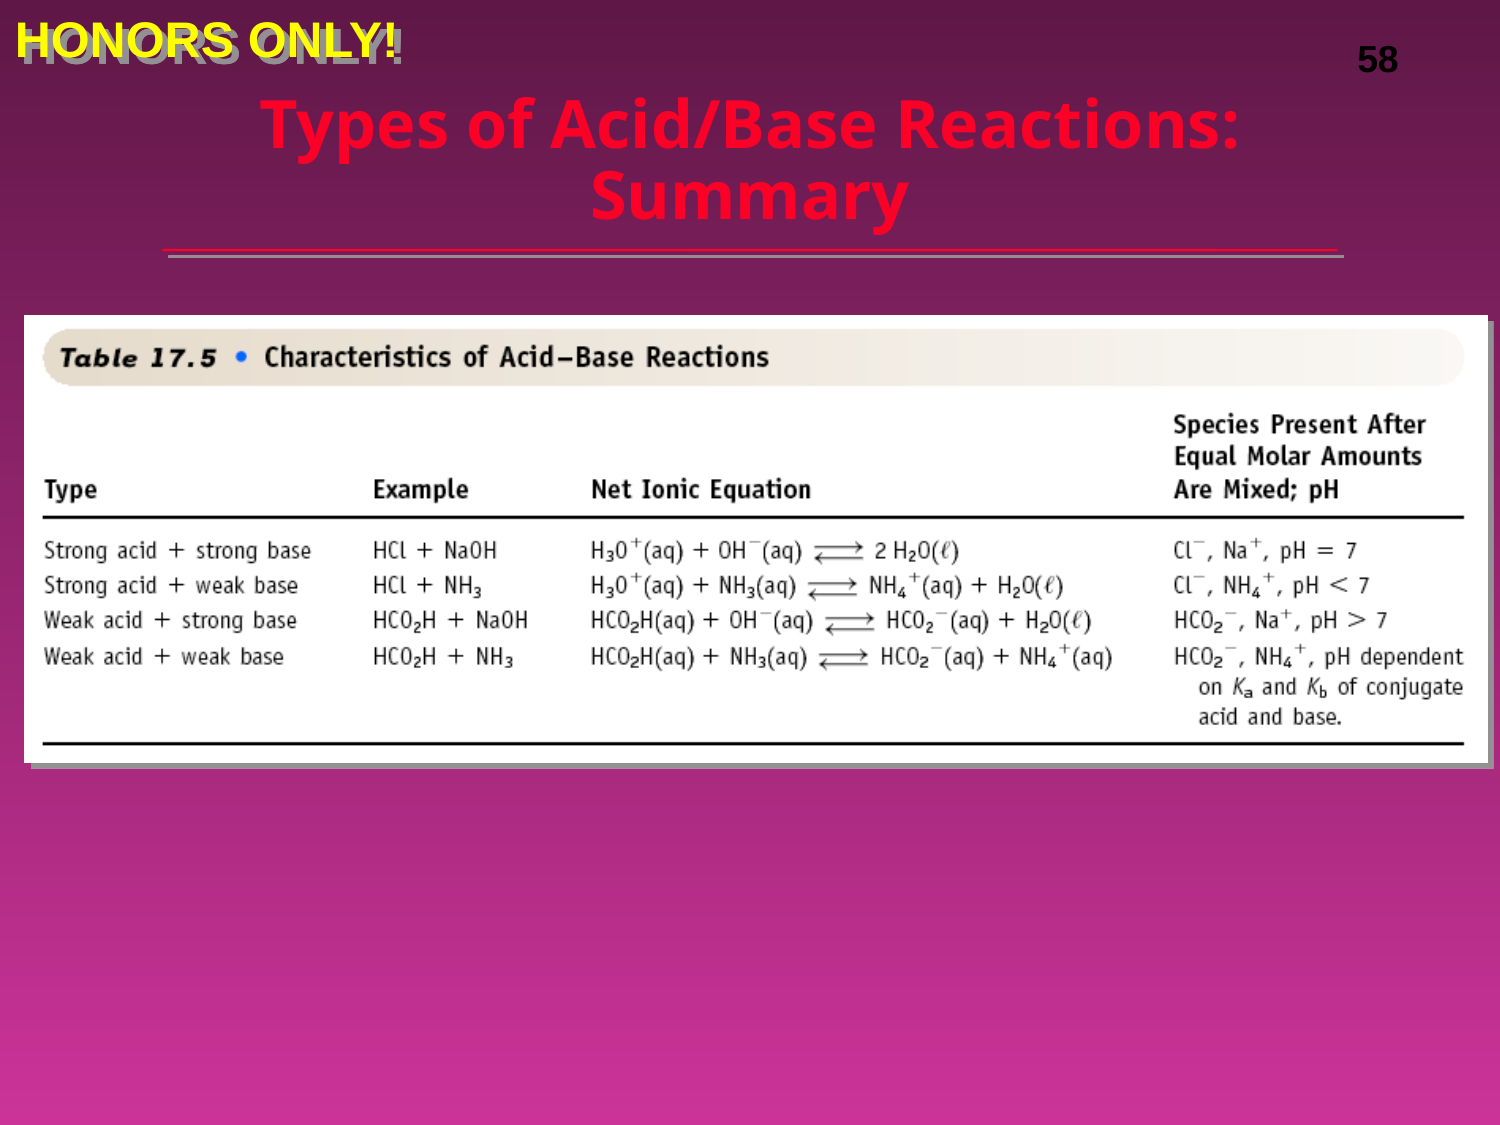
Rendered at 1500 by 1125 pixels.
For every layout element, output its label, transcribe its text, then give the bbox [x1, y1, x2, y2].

text_box HONORS ONLY! [0, 0, 425, 75]
picture [24, 315, 1488, 763]
title Types of Acid/Base Reactions: Summary [161, 111, 1339, 213]
